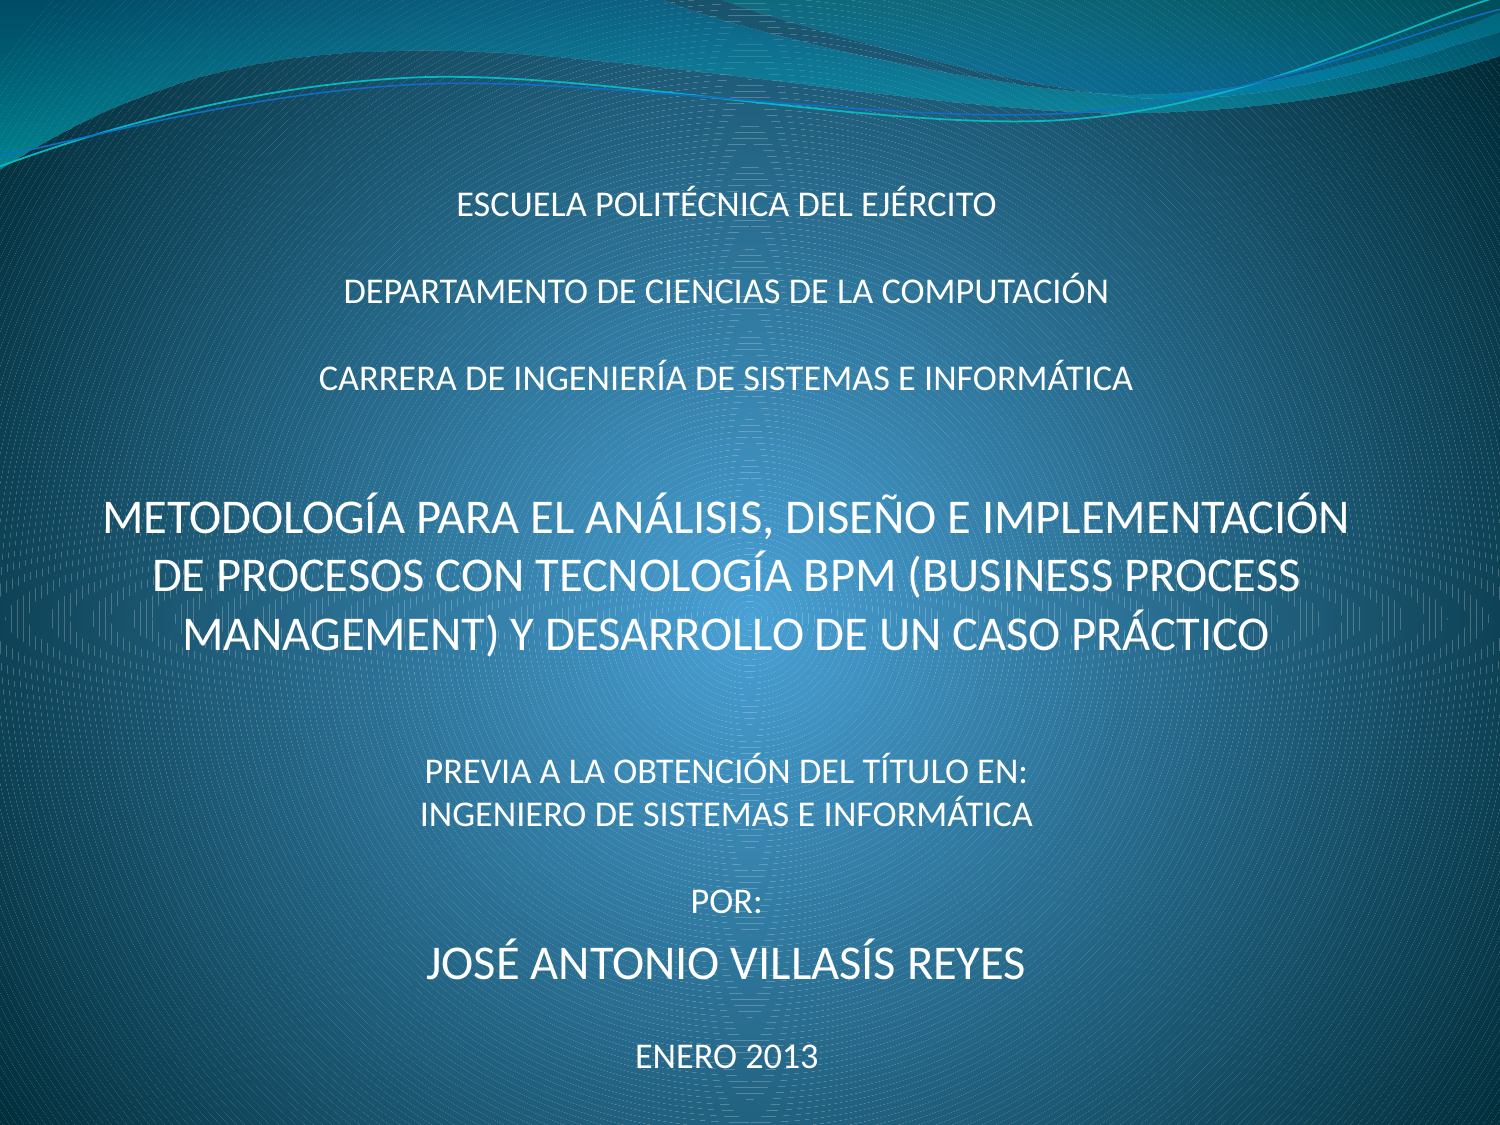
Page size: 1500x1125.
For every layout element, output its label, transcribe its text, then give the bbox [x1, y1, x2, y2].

subtitle ESCUELA POLITÉCNICA DEL EJÉRCITO DEPARTAMENTO DE CIENCIAS DE LA COMPUTACIÓN CARRERA DE INGENIERÍA DE SISTEMAS E INFORMÁTICA METODOLOGÍA PARA EL ANÁLISIS, DISEÑO E IMPLEMENTACIÓN DE PROCESOS CON TECNOLOGÍA BPM (BUSINESS PROCESS MANAGEMENT) Y DESARROLLO DE UN CASO PRÁCTICO PREVIA A LA OBTENCIÓN DEL TÍTULO EN: INGENIERO DE SISTEMAS E INFORMÁTICA POR: JOSÉ ANTONIO VILLASÍS REYES ENERO 2013 [87, 172, 1376, 1094]
